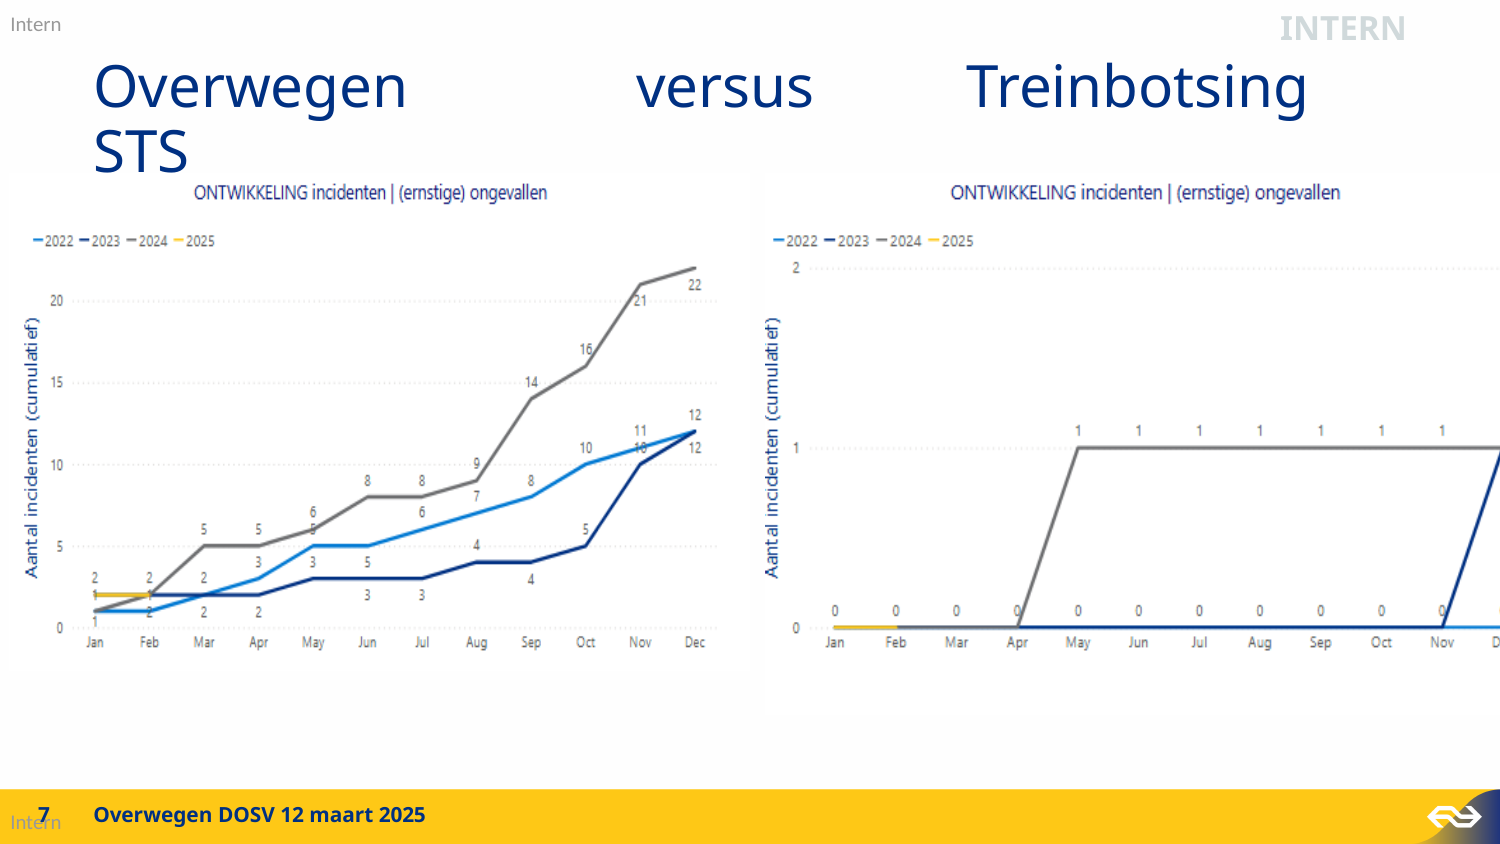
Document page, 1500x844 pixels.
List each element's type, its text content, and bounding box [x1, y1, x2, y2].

picture [0, 0, 1500, 844]
slide_number 7 [0, 801, 89, 827]
title Overwegen versus Treinbotsing STS [93, 54, 1407, 150]
footer Overwegen DOSV 12 maart 2025 [93, 801, 1146, 827]
